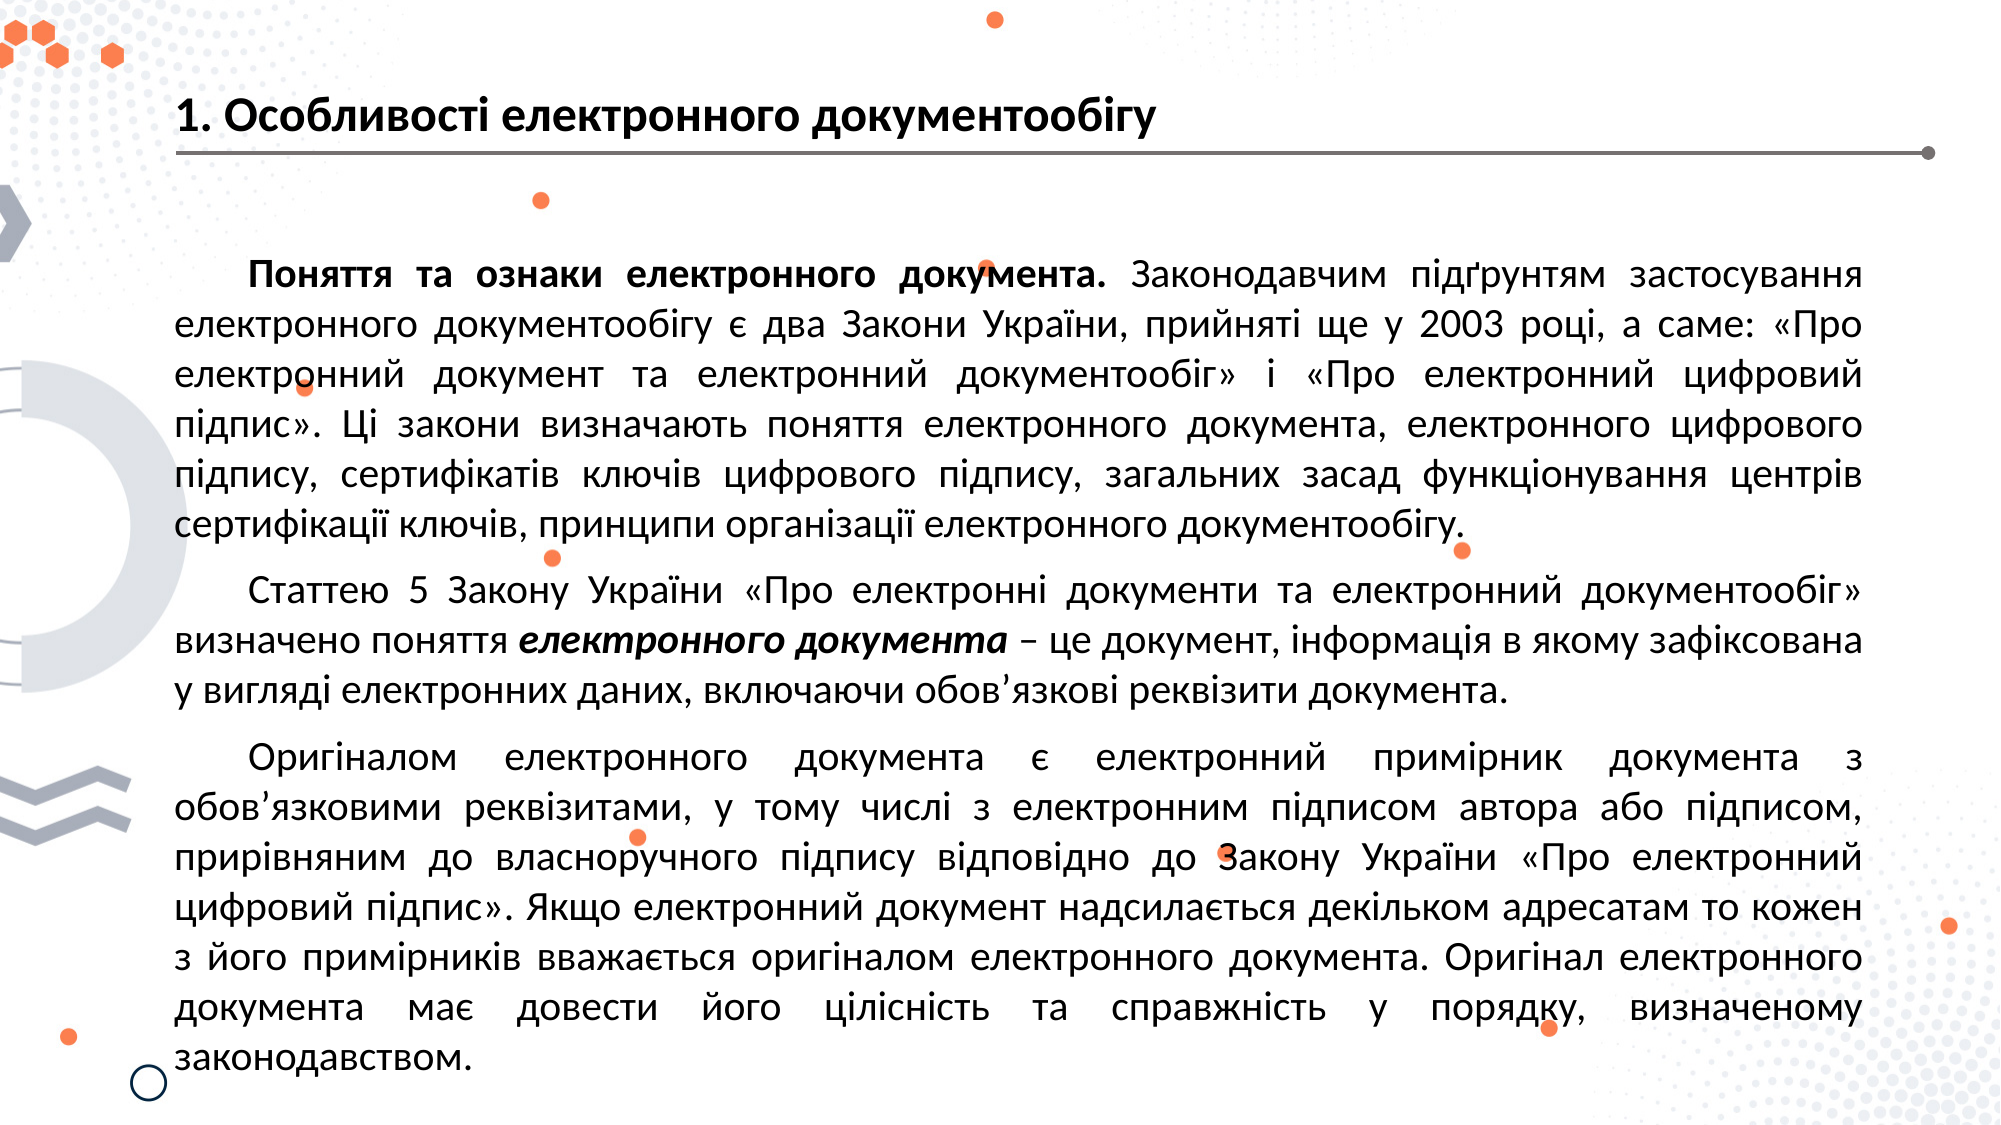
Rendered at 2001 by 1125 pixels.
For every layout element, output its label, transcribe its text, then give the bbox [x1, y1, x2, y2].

picture [0, 0, 2000, 1125]
text_box 1. Особливості електронного документообігу [159, 74, 1903, 149]
text_box Поняття та ознаки електронного документа. Законодавчим підґрунтям застосування електронного документообігу є два Закони України, прийняті ще у 2003 році, а саме: «Про електронний документ та електронний документообіг» і «Про електронний цифровий підпис». Ці закони визначають поняття електронного документа, електронного цифрового підпису, сертифікатів ключів цифрового підпису, загальних засад функціонування центрів сертифікації ключів, принципи організації електронного документообігу. Статтею 5 Закону України «Про електронні документи та електронний документообіг» визначено поняття електронного документа – це документ, інформація в якому зафіксована у вигляді електронних даних, включаючи обов’язкові реквізити документа. Оригіналом електронного документа є електронний примірник документа з обов’язковими реквізитами, у тому числі з електронним підписом автора або підписом, прирівняним до власноручного підпису відповідно до Закону України «Про електронний цифровий підпис». Якщо електронний документ надсилається декільком адресатам то кожен з його примірників вважається оригіналом електронного документа. Оригінал електронного документа має довести його цілісність та справжність у порядку, визначеному законодавством. [159, 238, 1879, 1087]
